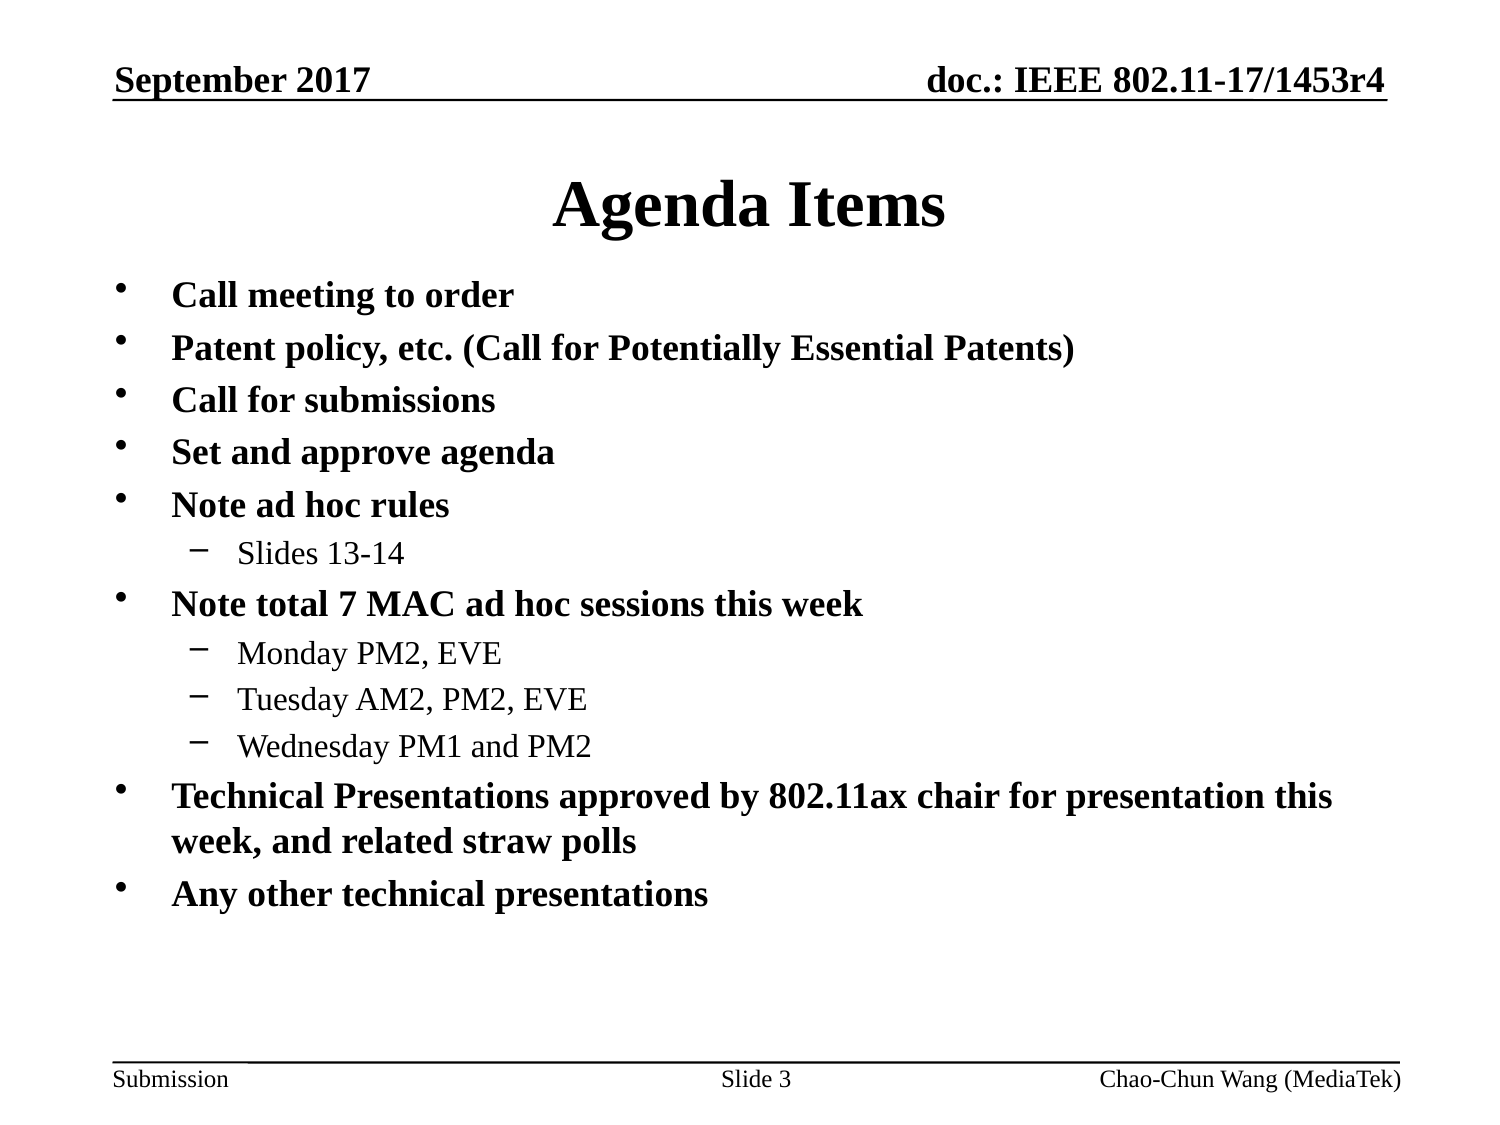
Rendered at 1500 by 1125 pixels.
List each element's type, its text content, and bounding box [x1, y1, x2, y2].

slide_number Slide 3 [712, 1061, 800, 1093]
footer Chao-Chun Wang (MediaTek) [1094, 1061, 1402, 1093]
list Call meeting to order Patent policy, etc. (Call for Potentially Essential Patents) Call for submissions Set and approve agenda Note ad hoc rules Slides 13-14 Note total 7 MAC ad hoc sessions this week Monday PM2, EVE Tuesday AM2, PM2, EVE Wednesday PM1 and PM2 Technical Presentations approved by 802.11ax chair for presentation this week, and related straw polls Any other technical presentations [99, 262, 1375, 1050]
title Agenda Items [112, 112, 1388, 288]
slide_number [114, 54, 374, 101]
